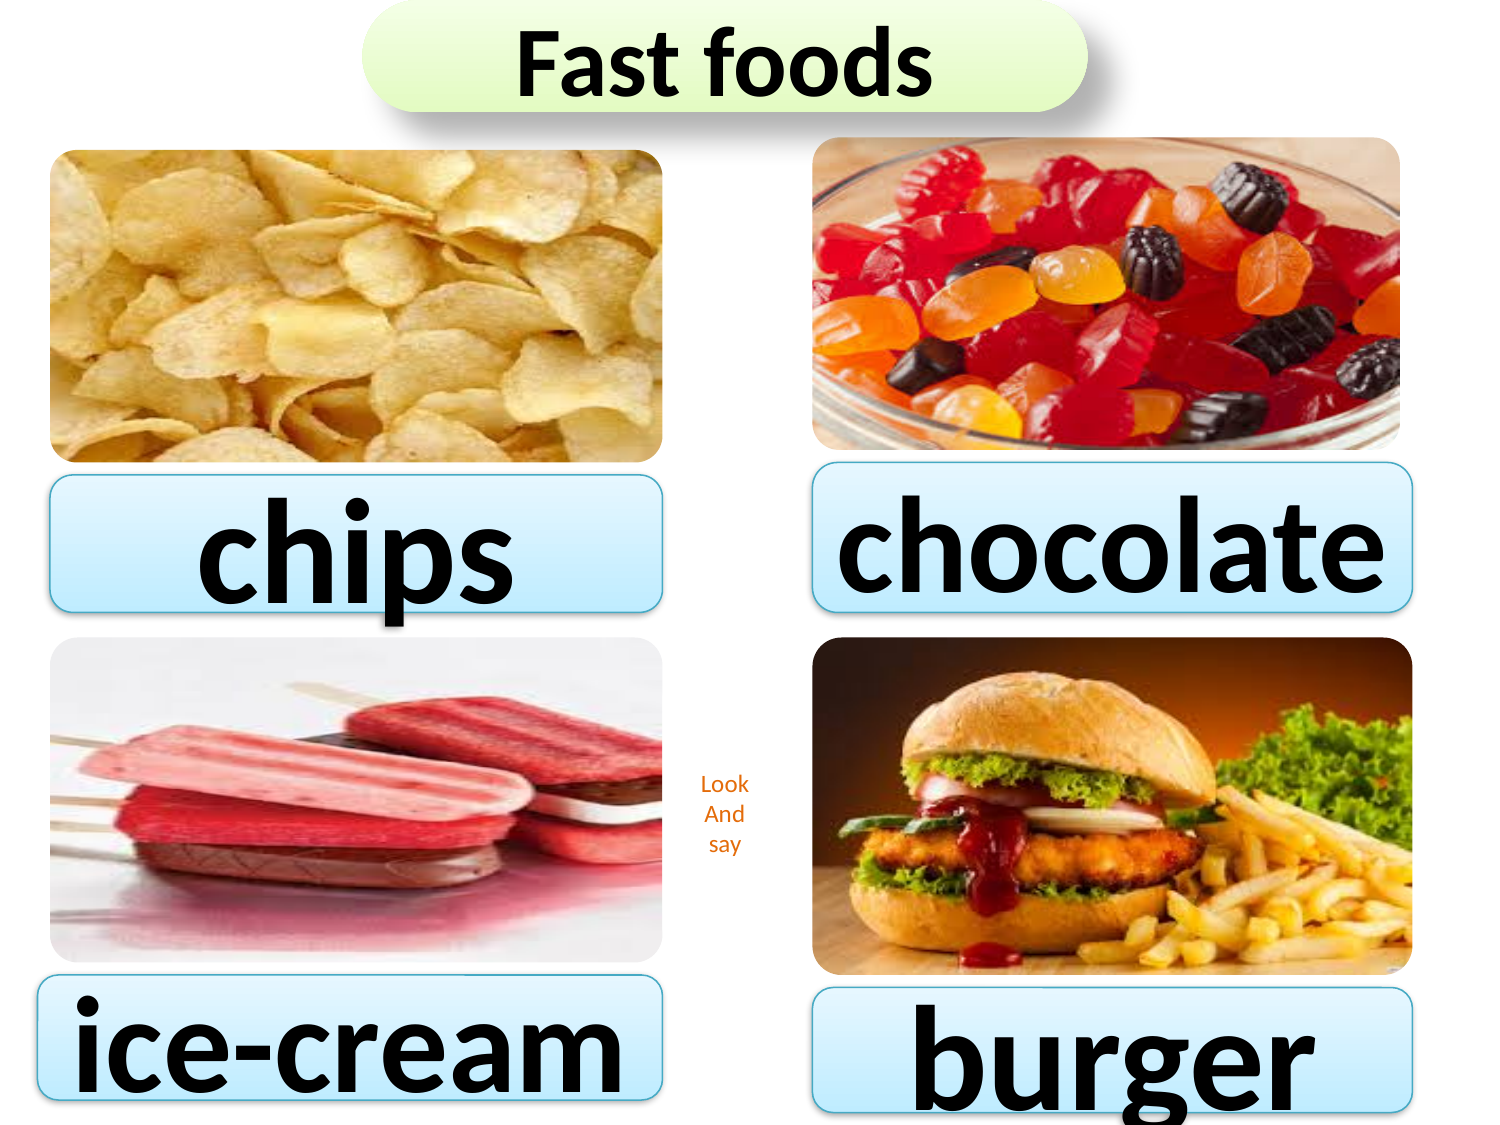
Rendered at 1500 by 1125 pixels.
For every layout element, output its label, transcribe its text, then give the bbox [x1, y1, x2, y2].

picture [49, 149, 663, 463]
picture [49, 637, 663, 963]
text_box chips [49, 474, 664, 614]
text_box Fast foods [361, 0, 1089, 114]
picture [812, 637, 1413, 976]
text_box burger [811, 986, 1414, 1114]
text_box Look And say [666, 672, 790, 953]
picture [812, 137, 1401, 451]
text_box ice-cream [36, 974, 664, 1101]
text_box chocolate [811, 461, 1414, 614]
